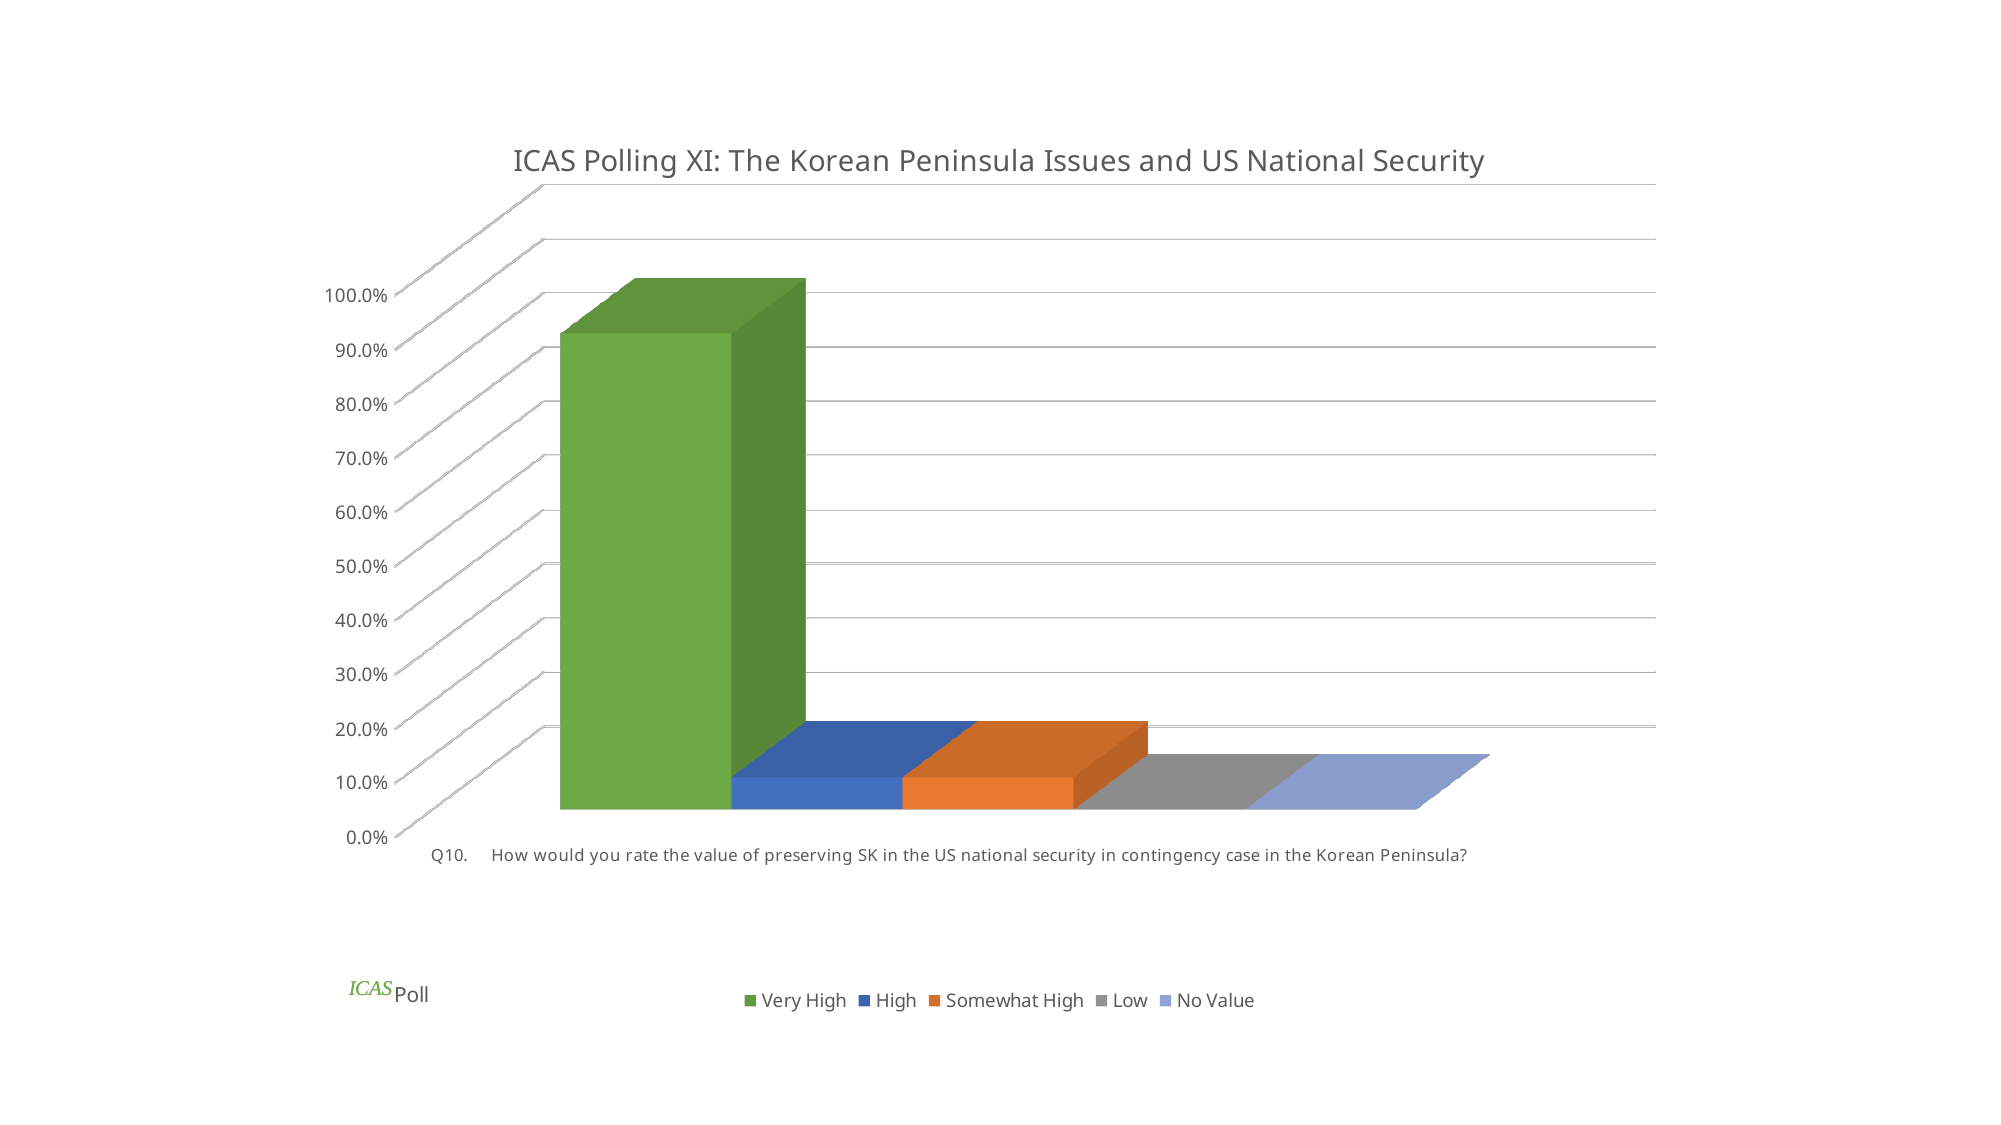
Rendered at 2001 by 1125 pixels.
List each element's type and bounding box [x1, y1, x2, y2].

chart [320, 104, 1680, 1021]
